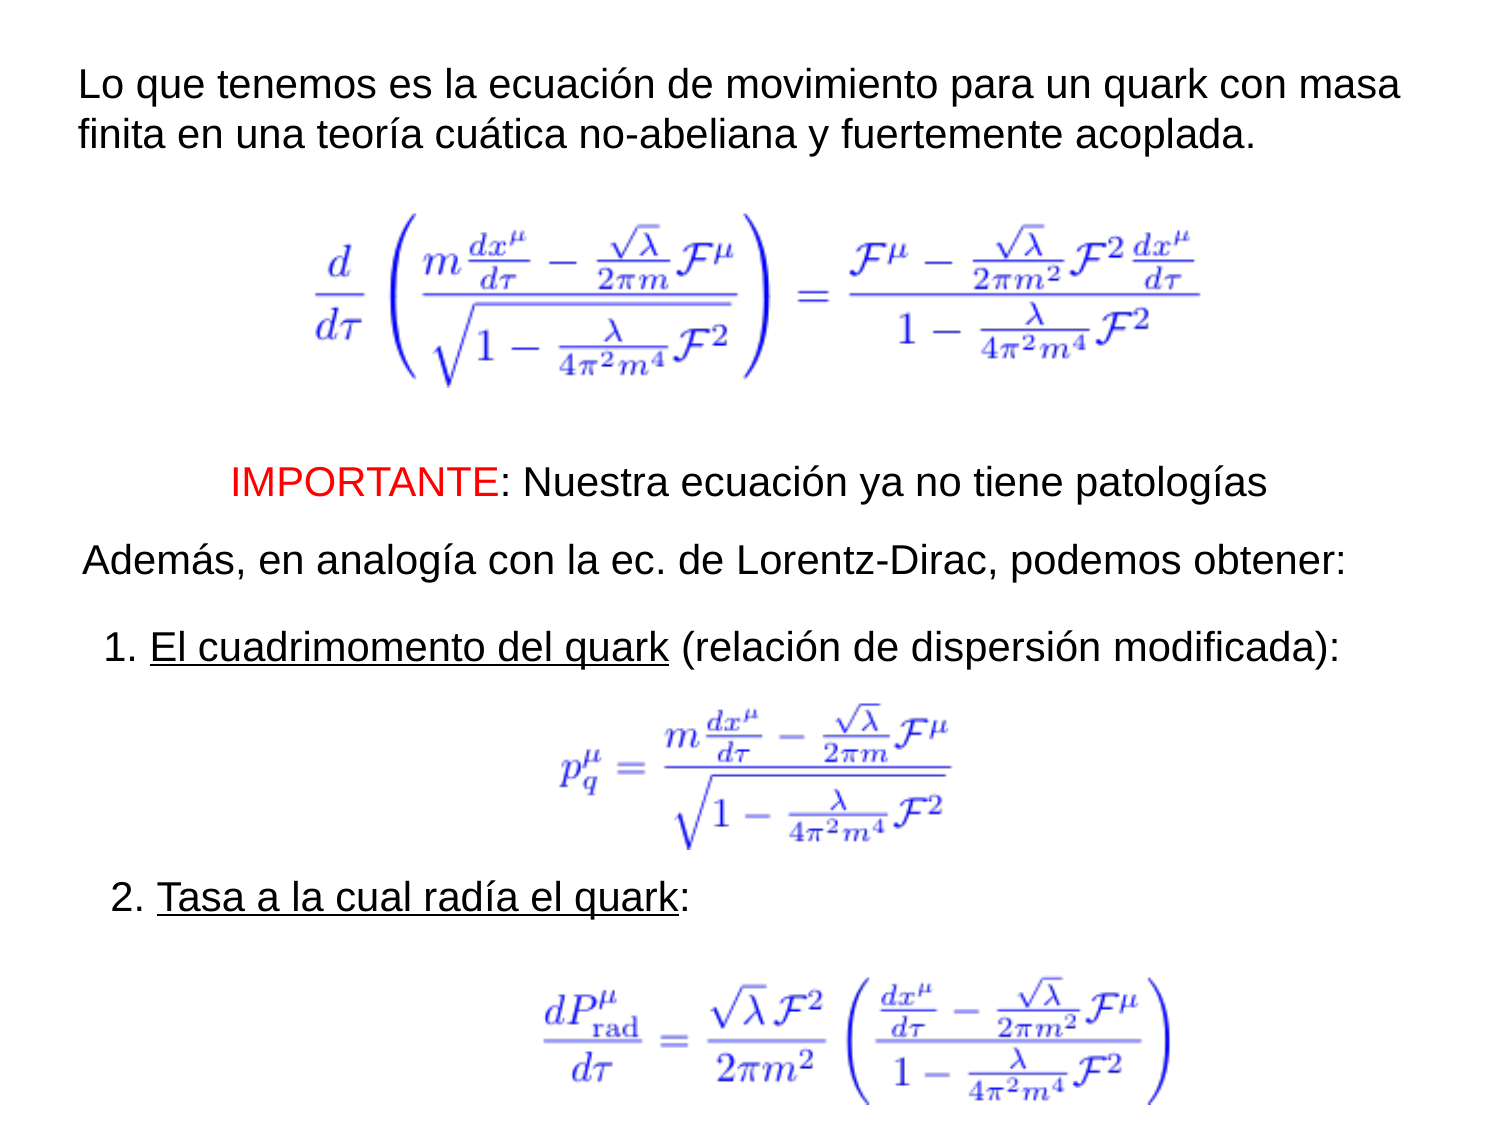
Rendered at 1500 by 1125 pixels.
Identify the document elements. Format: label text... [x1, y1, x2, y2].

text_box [66, 524, 1363, 1105]
text_box IMPORTANTE: Nuestra ecuación ya no tiene patologías [215, 446, 1284, 512]
text_box Lo que tenemos es la ecuación de movimiento para un quark con masa finita en una teoría cuática no-abeliana y fuertemente acoplada. [63, 49, 1417, 165]
picture [312, 210, 1203, 388]
